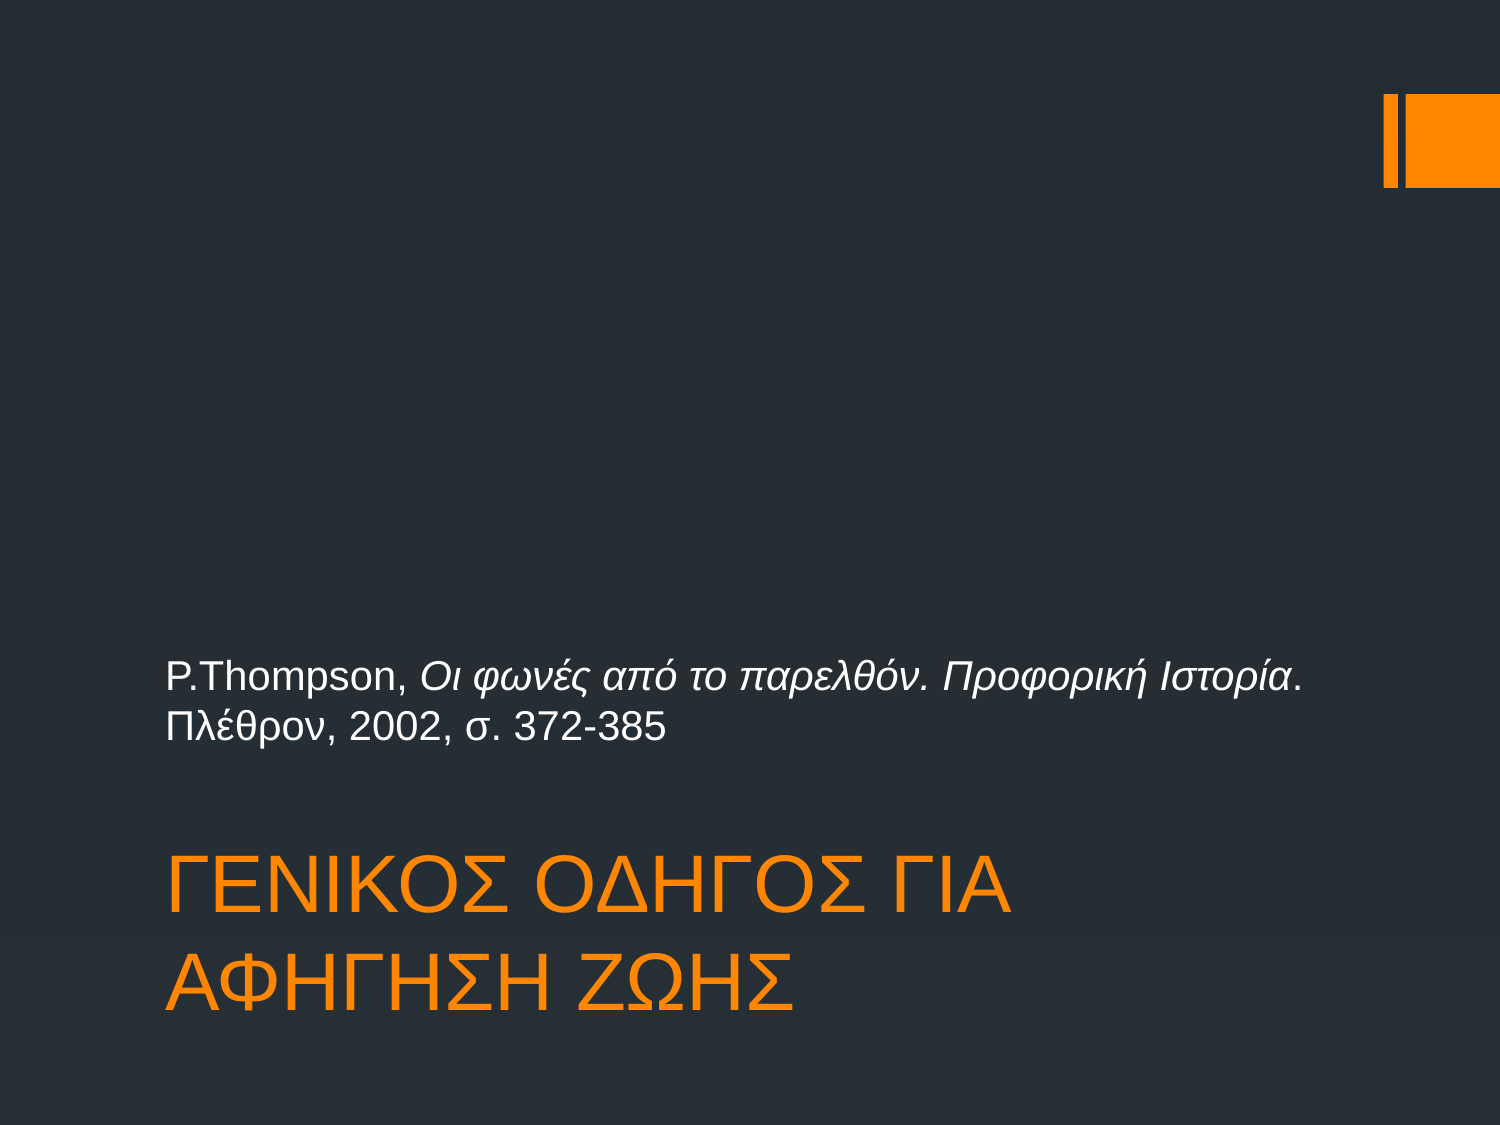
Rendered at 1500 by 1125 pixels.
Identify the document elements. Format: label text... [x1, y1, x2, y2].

title ΓΕΝΙΚΟΣ ΟΔΗΓΟΣ ΓΙΑ ΑΦΗΓΗΣΗ ΖΩΗΣ [150, 823, 1350, 1036]
list P.Thompson, Οι φωνές από το παρελθόν. Προφορική Ιστορία. Πλέθρον, 2002, σ. 372-385 [150, 634, 1350, 815]
